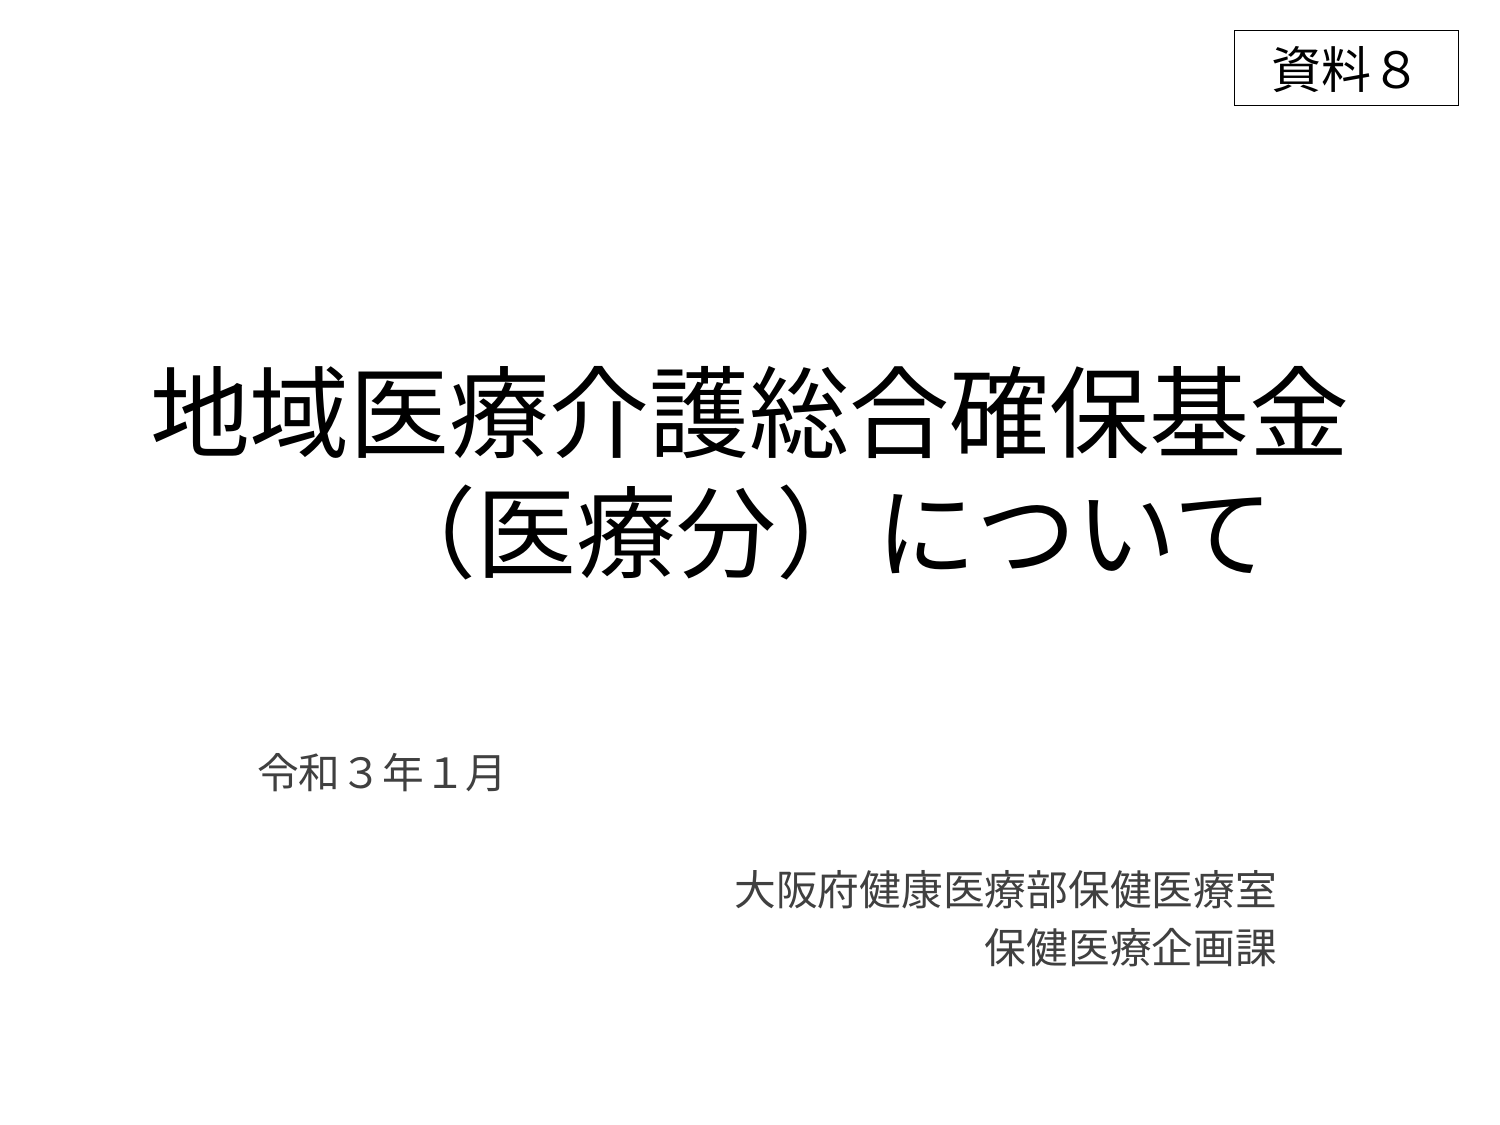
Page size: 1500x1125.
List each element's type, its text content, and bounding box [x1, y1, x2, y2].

text_box 資料８ [1234, 30, 1459, 106]
subtitle 令和３年１月 大阪府健康医療部保健医療室 保健医療企画課 [242, 739, 1293, 1028]
title 地域医療介護総合確保基金 （医療分）について [41, 349, 1459, 591]
